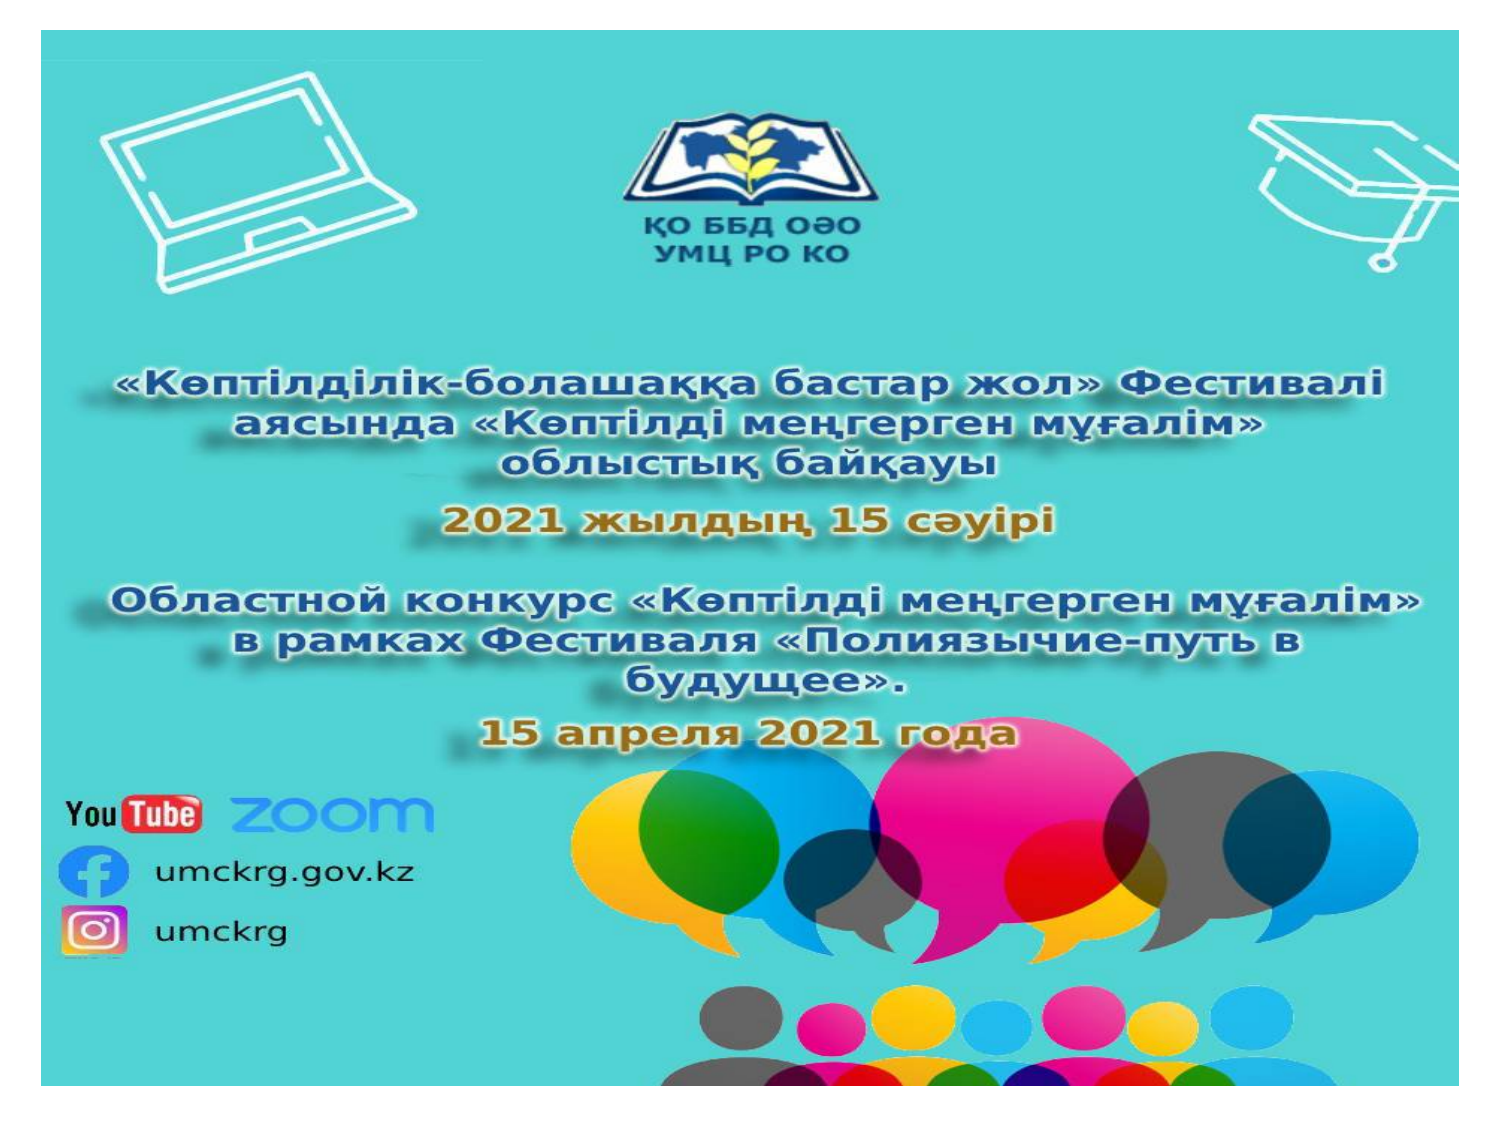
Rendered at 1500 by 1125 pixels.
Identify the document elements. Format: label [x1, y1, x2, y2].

picture [41, 30, 1459, 1086]
